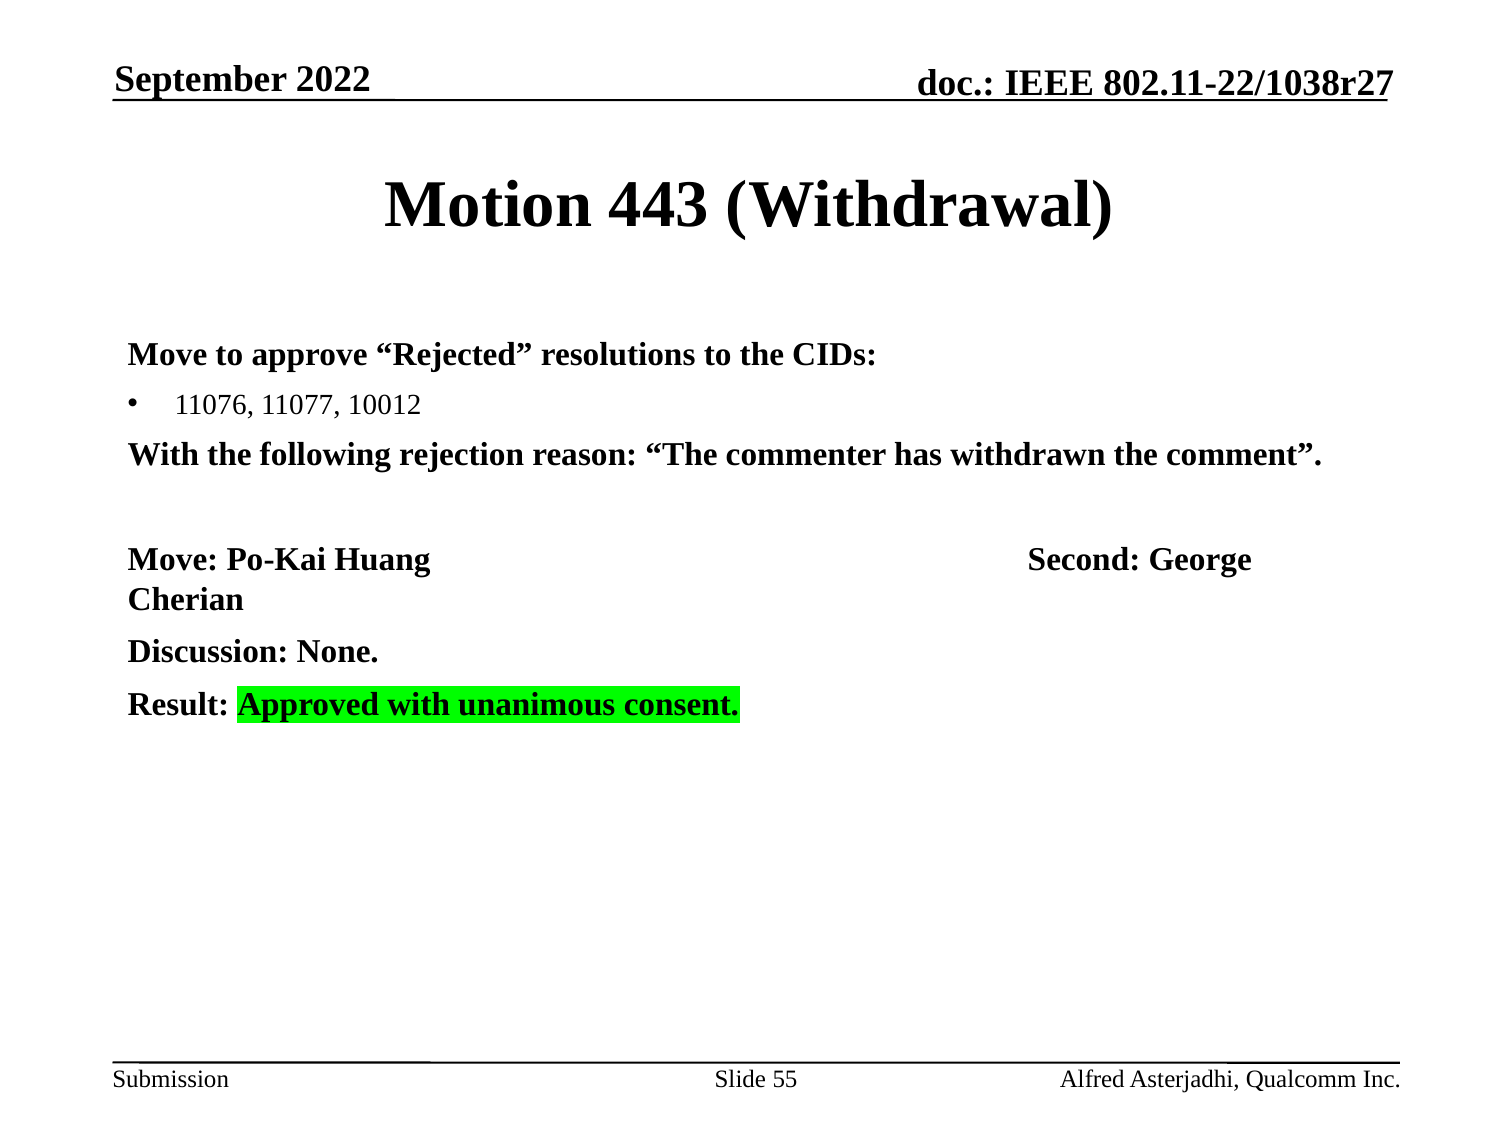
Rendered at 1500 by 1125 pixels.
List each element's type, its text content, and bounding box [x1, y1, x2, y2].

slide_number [114, 54, 423, 100]
title Motion 443 (Withdrawal) [112, 112, 1388, 288]
list Move to approve “Rejected” resolutions to the CIDs: 11076, 11077, 10012 With the following rejection reason: “The commenter has withdrawn the comment”. Move: Po-Kai Huang Second: George Cherian Discussion: None. Result: Approved with unanimous consent. [112, 324, 1388, 1063]
slide_number Slide 55 [712, 1061, 800, 1123]
footer Alfred Asterjadhi, Qualcomm Inc. [878, 1061, 1402, 1093]
